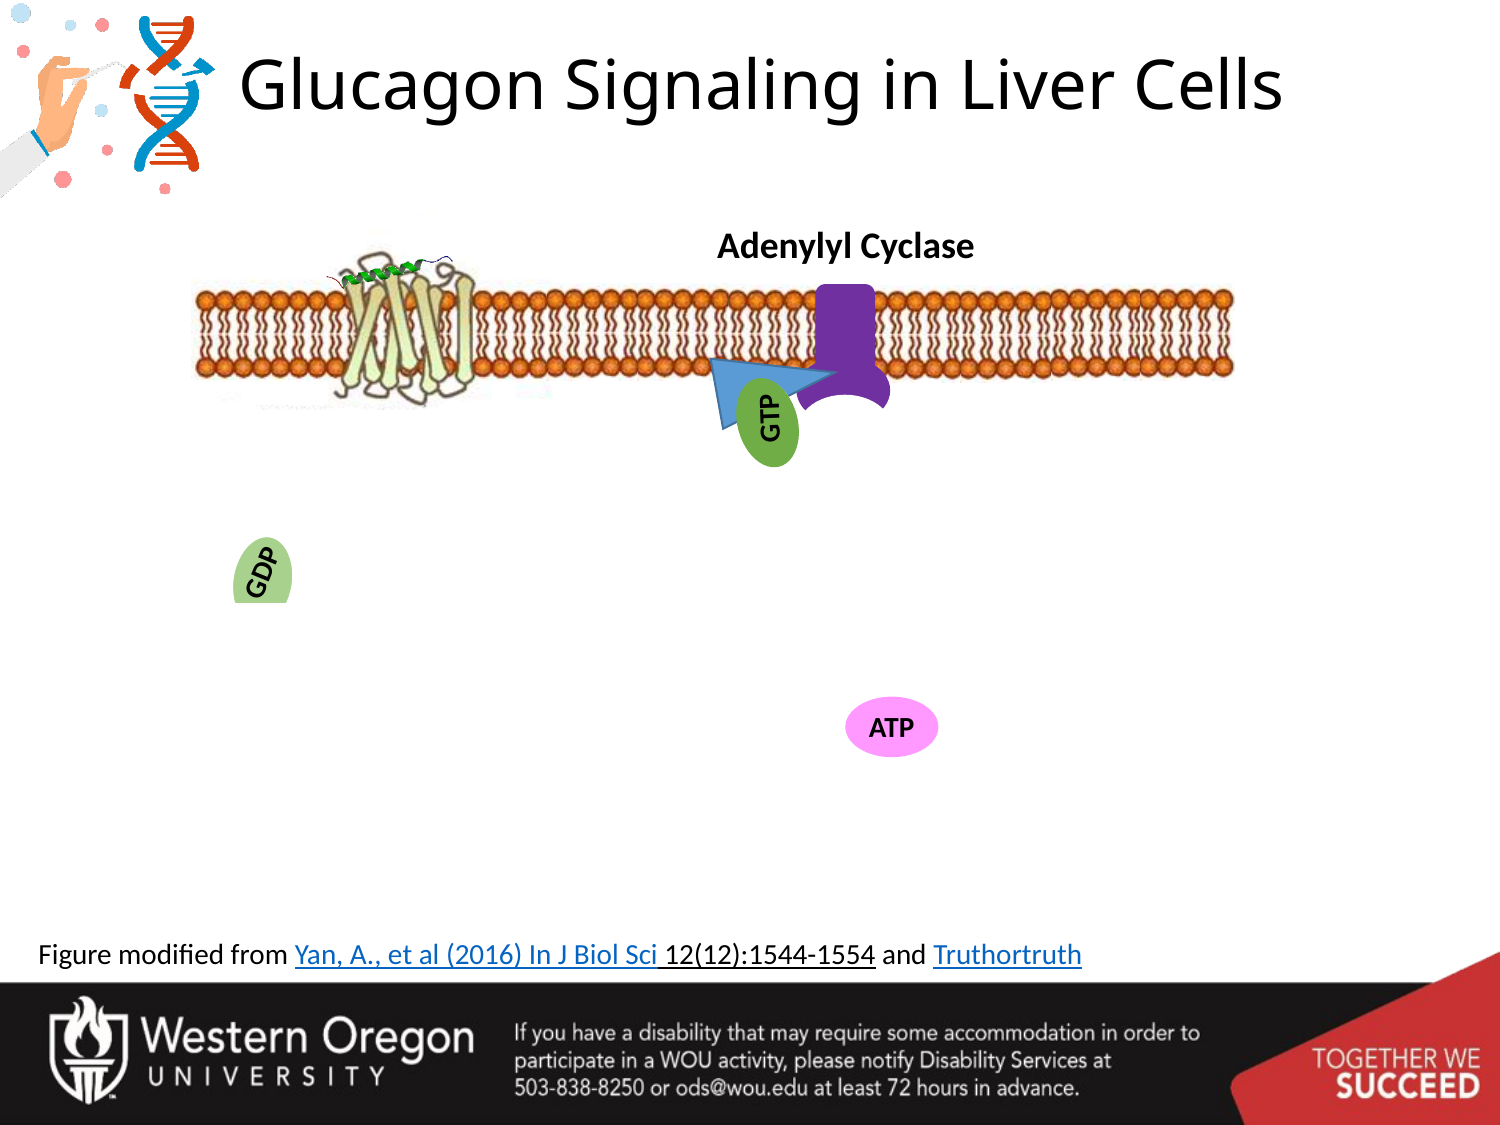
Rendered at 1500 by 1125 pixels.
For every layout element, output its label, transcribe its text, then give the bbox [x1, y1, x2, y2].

title Glucagon Signaling in Liver Cells [224, 23, 1407, 151]
picture [191, 211, 796, 411]
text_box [845, 696, 939, 758]
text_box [212, 526, 317, 681]
picture [0, 3, 215, 198]
text_box Adenylyl Cyclase [702, 213, 991, 274]
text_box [721, 346, 842, 480]
picture [0, 946, 1500, 1125]
text_box Figure modified from Yan, A., et al (2016) In J Biol Sci 12(12):1544-1554 and Truthortruth [23, 928, 1098, 978]
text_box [796, 283, 892, 463]
picture [892, 283, 1235, 383]
